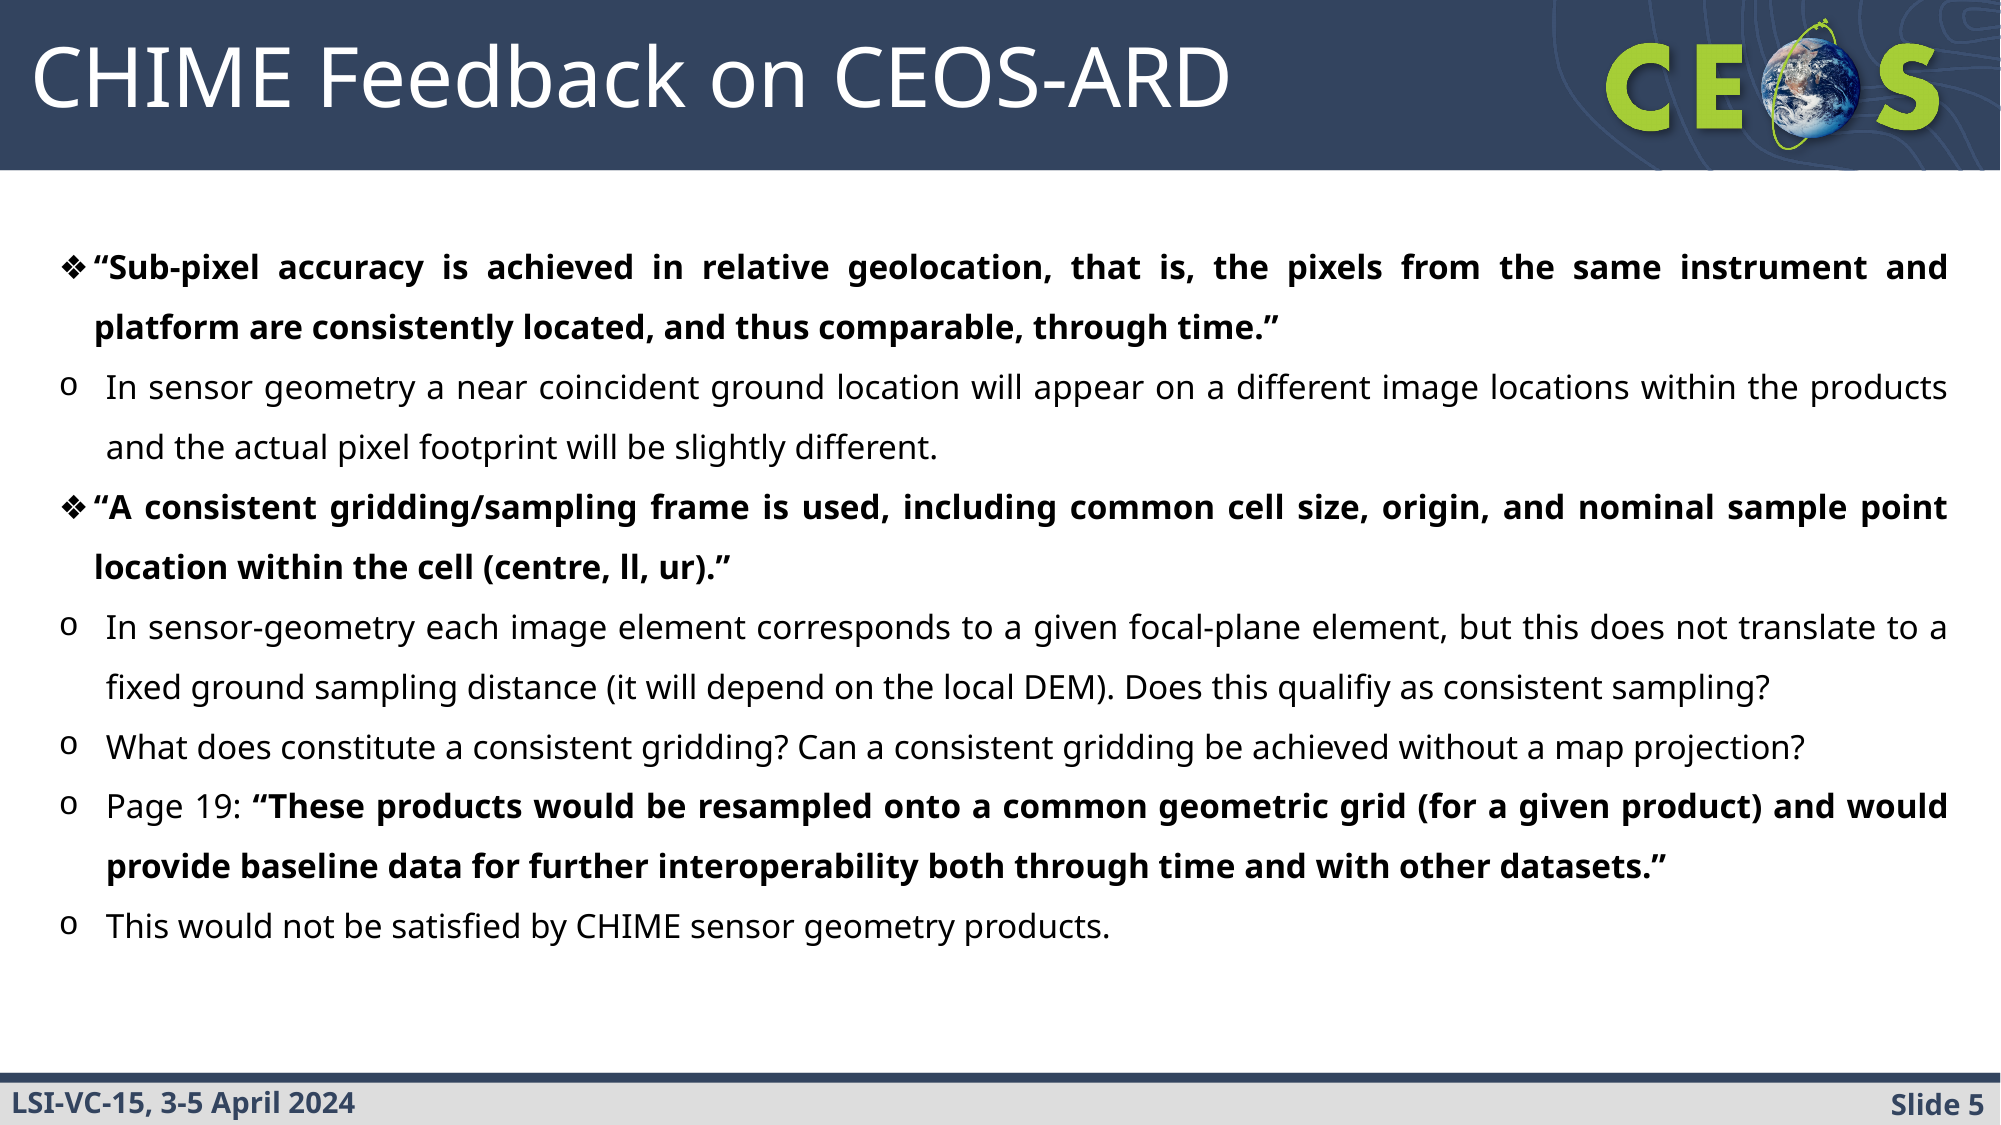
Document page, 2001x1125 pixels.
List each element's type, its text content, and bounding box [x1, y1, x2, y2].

picture [1606, 18, 1939, 150]
text_box “Sub-pixel accuracy is achieved in relative geolocation, that is, the pixels from the same instrument and platform are consistently located, and thus comparable, through time.” In sensor geometry a near coincident ground location will appear on a different image locations within the products and the actual pixel footprint will be slightly different. “A consistent gridding/sampling frame is used, including common cell size, origin, and nominal sample point location within the cell (centre, ll, ur).” In sensor-geometry each image element corresponds to a given focal-plane element, but this does not translate to a fixed ground sampling distance (it will depend on the local DEM). Does this qualifiy as consistent sampling? What does constitute a consistent gridding? Can a consistent gridding be achieved without a map projection? Page 19: “These products would be resampled onto a common geometric grid (for a given product) and would provide baseline data for further interoperability both through time and with other datasets.” This would not be satisfied by CHIME sensor geometry products. [43, 219, 1967, 953]
text_box CHIME Feedback on CEOS-ARD [15, 16, 1521, 132]
